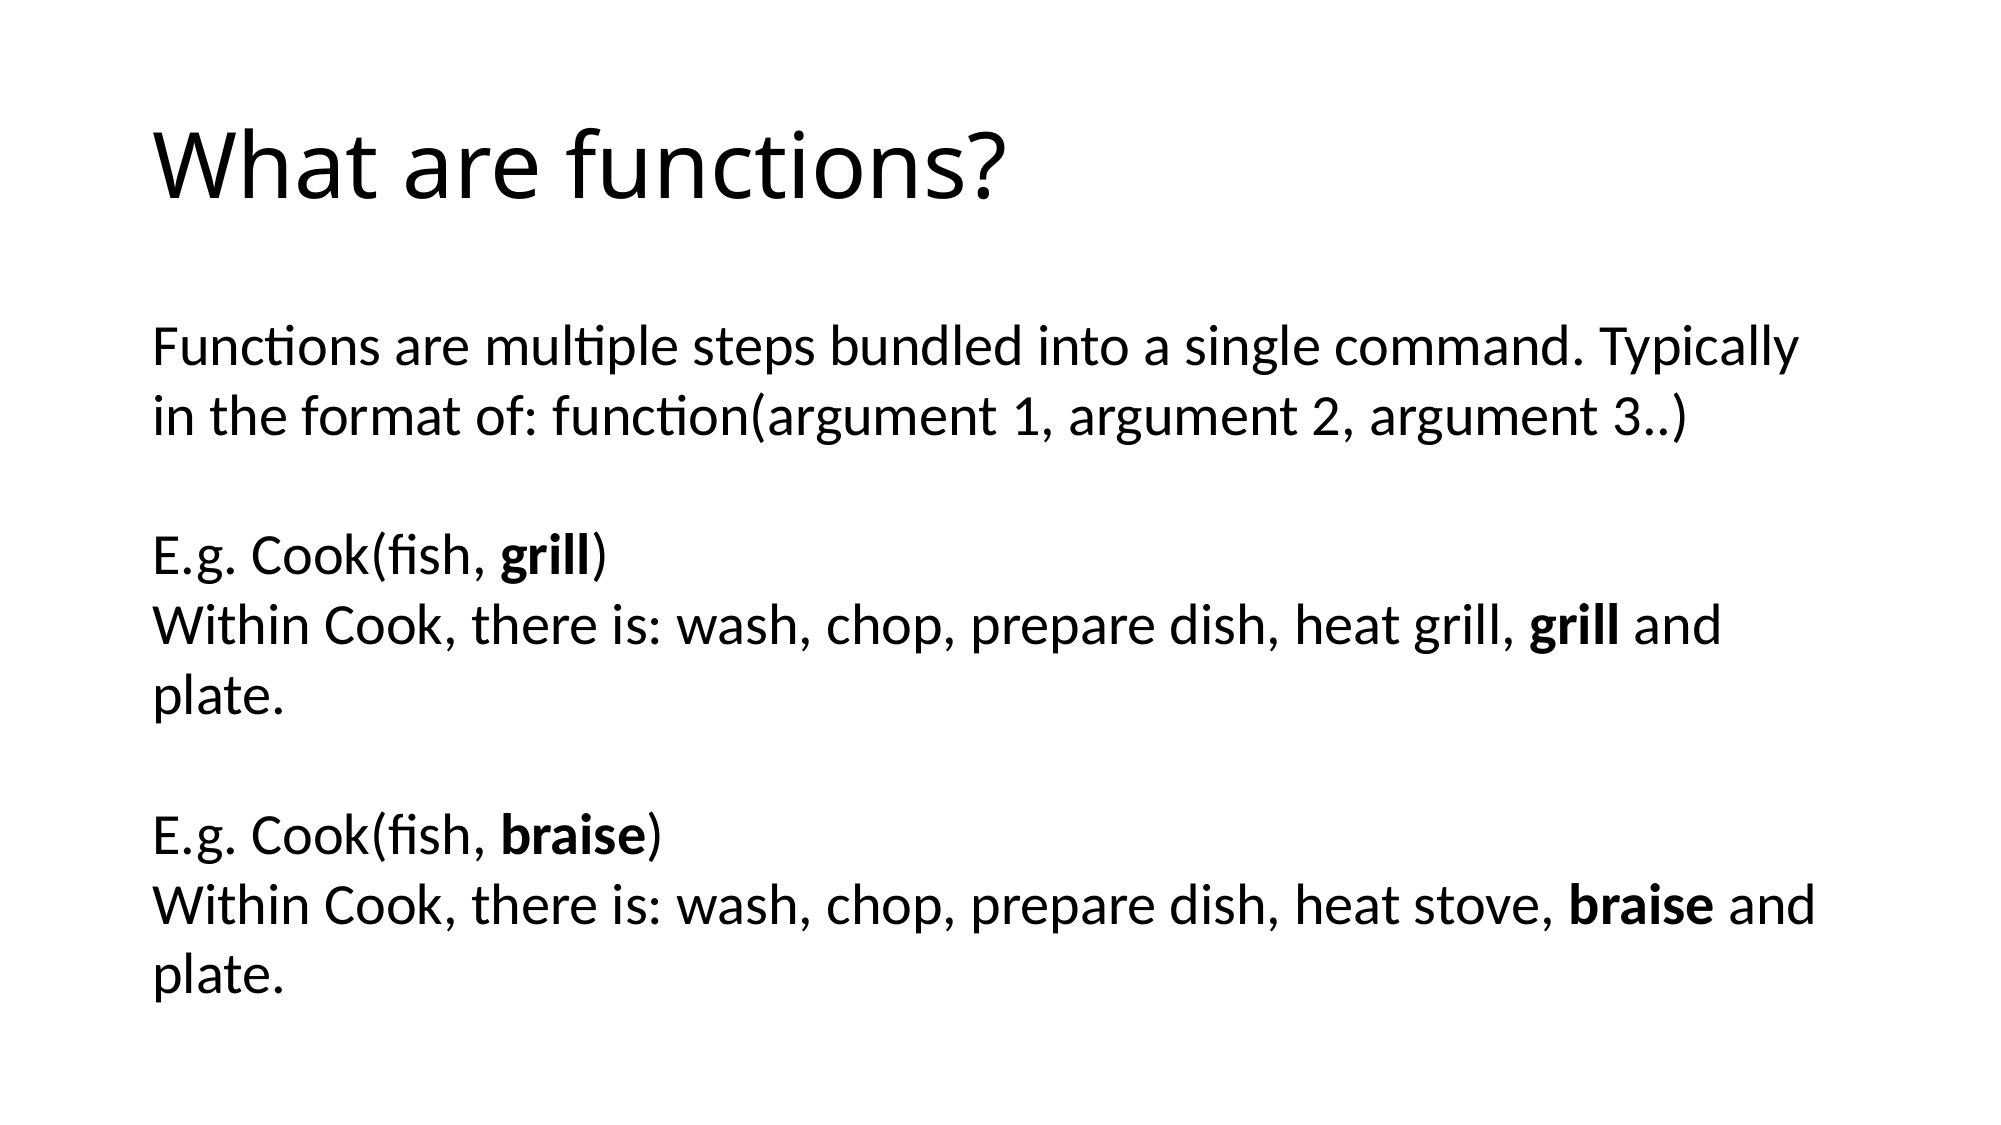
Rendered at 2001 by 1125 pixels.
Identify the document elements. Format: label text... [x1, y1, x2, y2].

list Functions are multiple steps bundled into a single command. Typically in the format of: function(argument 1, argument 2, argument 3..) E.g. Cook(fish, grill) Within Cook, there is: wash, chop, prepare dish, heat grill, grill and plate. E.g. Cook(fish, braise) Within Cook, there is: wash, chop, prepare dish, heat stove, braise and plate. [137, 299, 1863, 1014]
title What are functions? [137, 59, 1863, 278]
